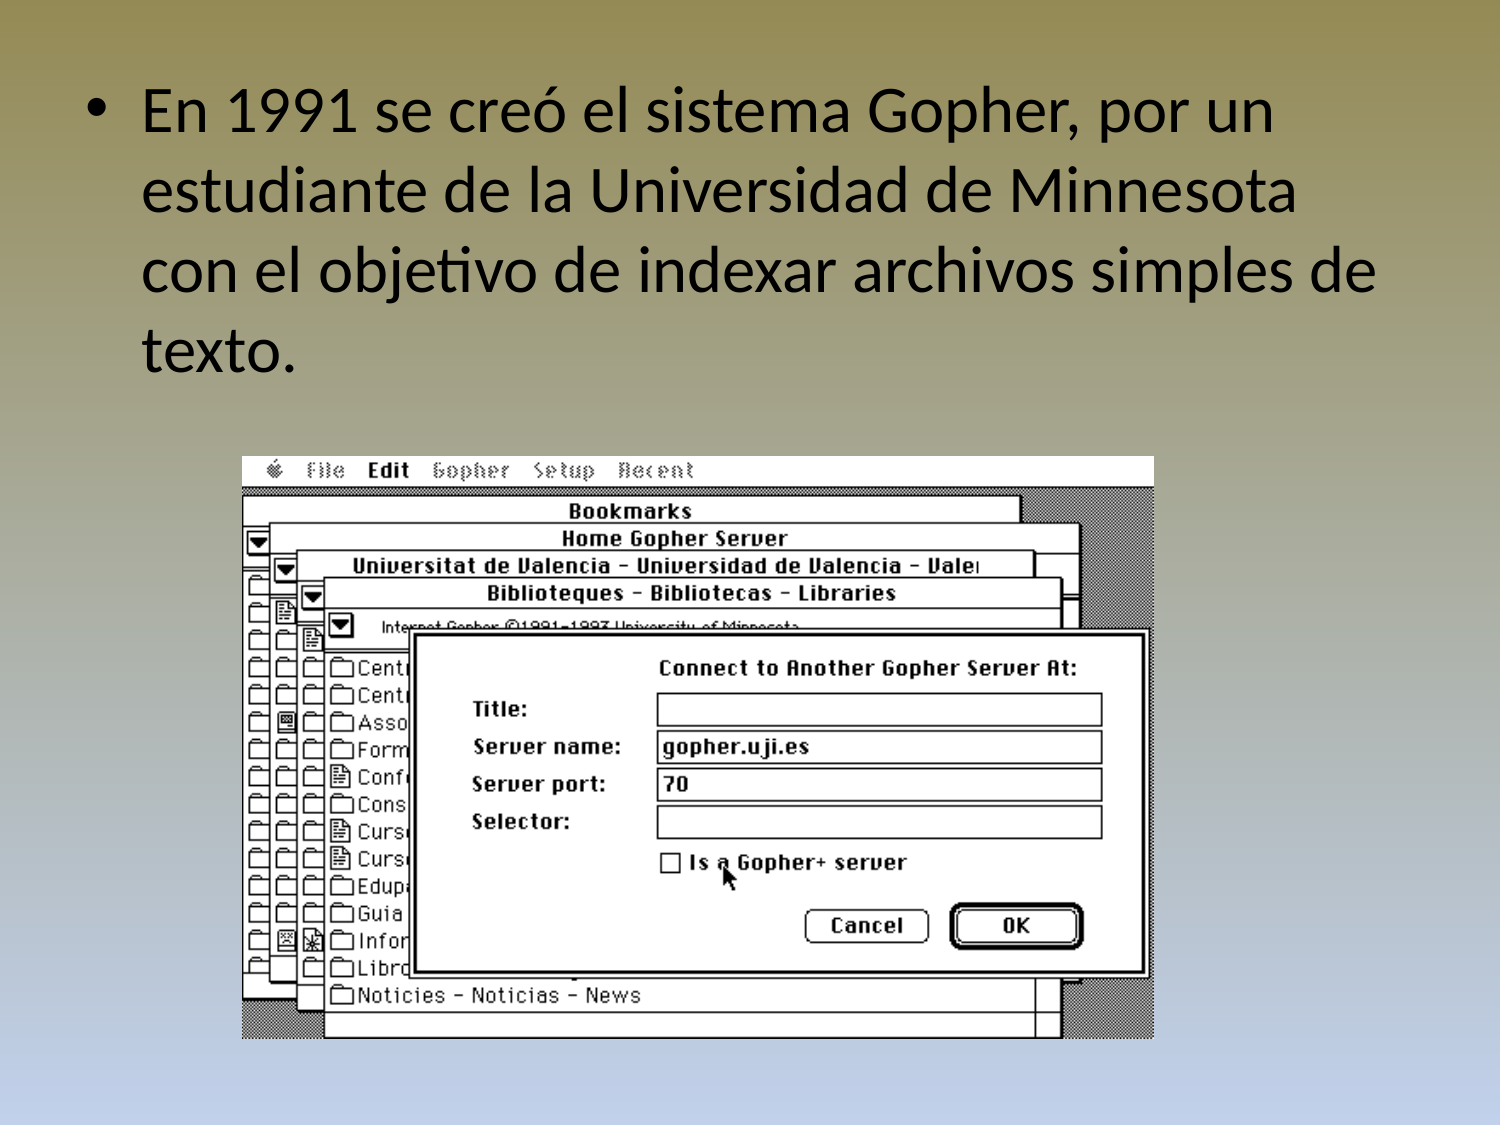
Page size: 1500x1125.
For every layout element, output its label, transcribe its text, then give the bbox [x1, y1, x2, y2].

picture [242, 456, 1155, 1039]
list En 1991 se creó el sistema Gopher, por un estudiante de la Universidad de Minnesota con el objetivo de indexar archivos simples de texto. [70, 58, 1425, 1005]
